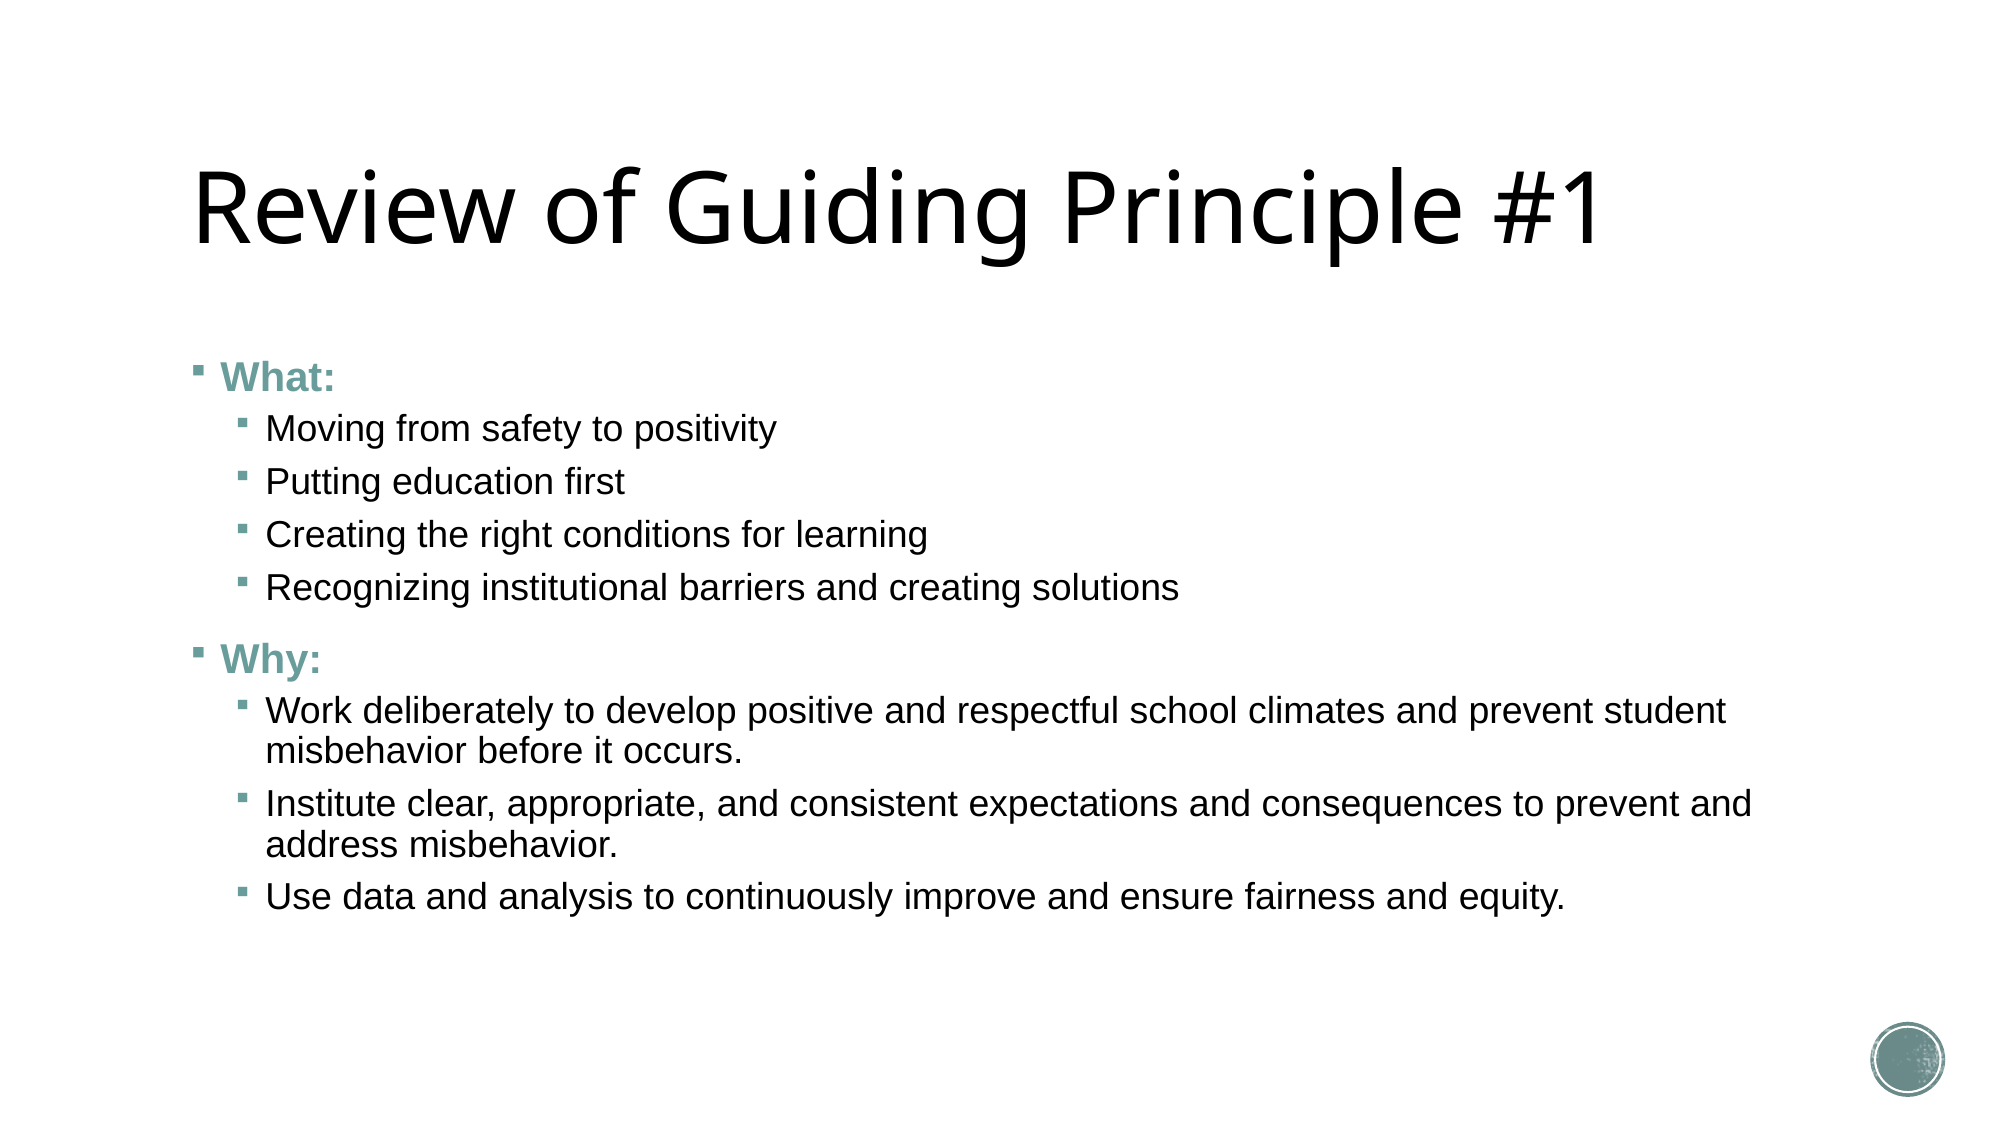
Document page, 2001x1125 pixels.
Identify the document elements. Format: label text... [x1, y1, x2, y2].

list What: Moving from safety to positivity Putting education first Creating the right conditions for learning Recognizing institutional barriers and creating solutions Why: Work deliberately to develop positive and respectful school climates and prevent student misbehavior before it occurs. Institute clear, appropriate, and consistent expectations and consequences to prevent and address misbehavior. Use data and analysis to continuously improve and ensure fairness and equity. [175, 348, 1826, 1013]
title Review of Guiding Principle #1 [175, 79, 1826, 344]
